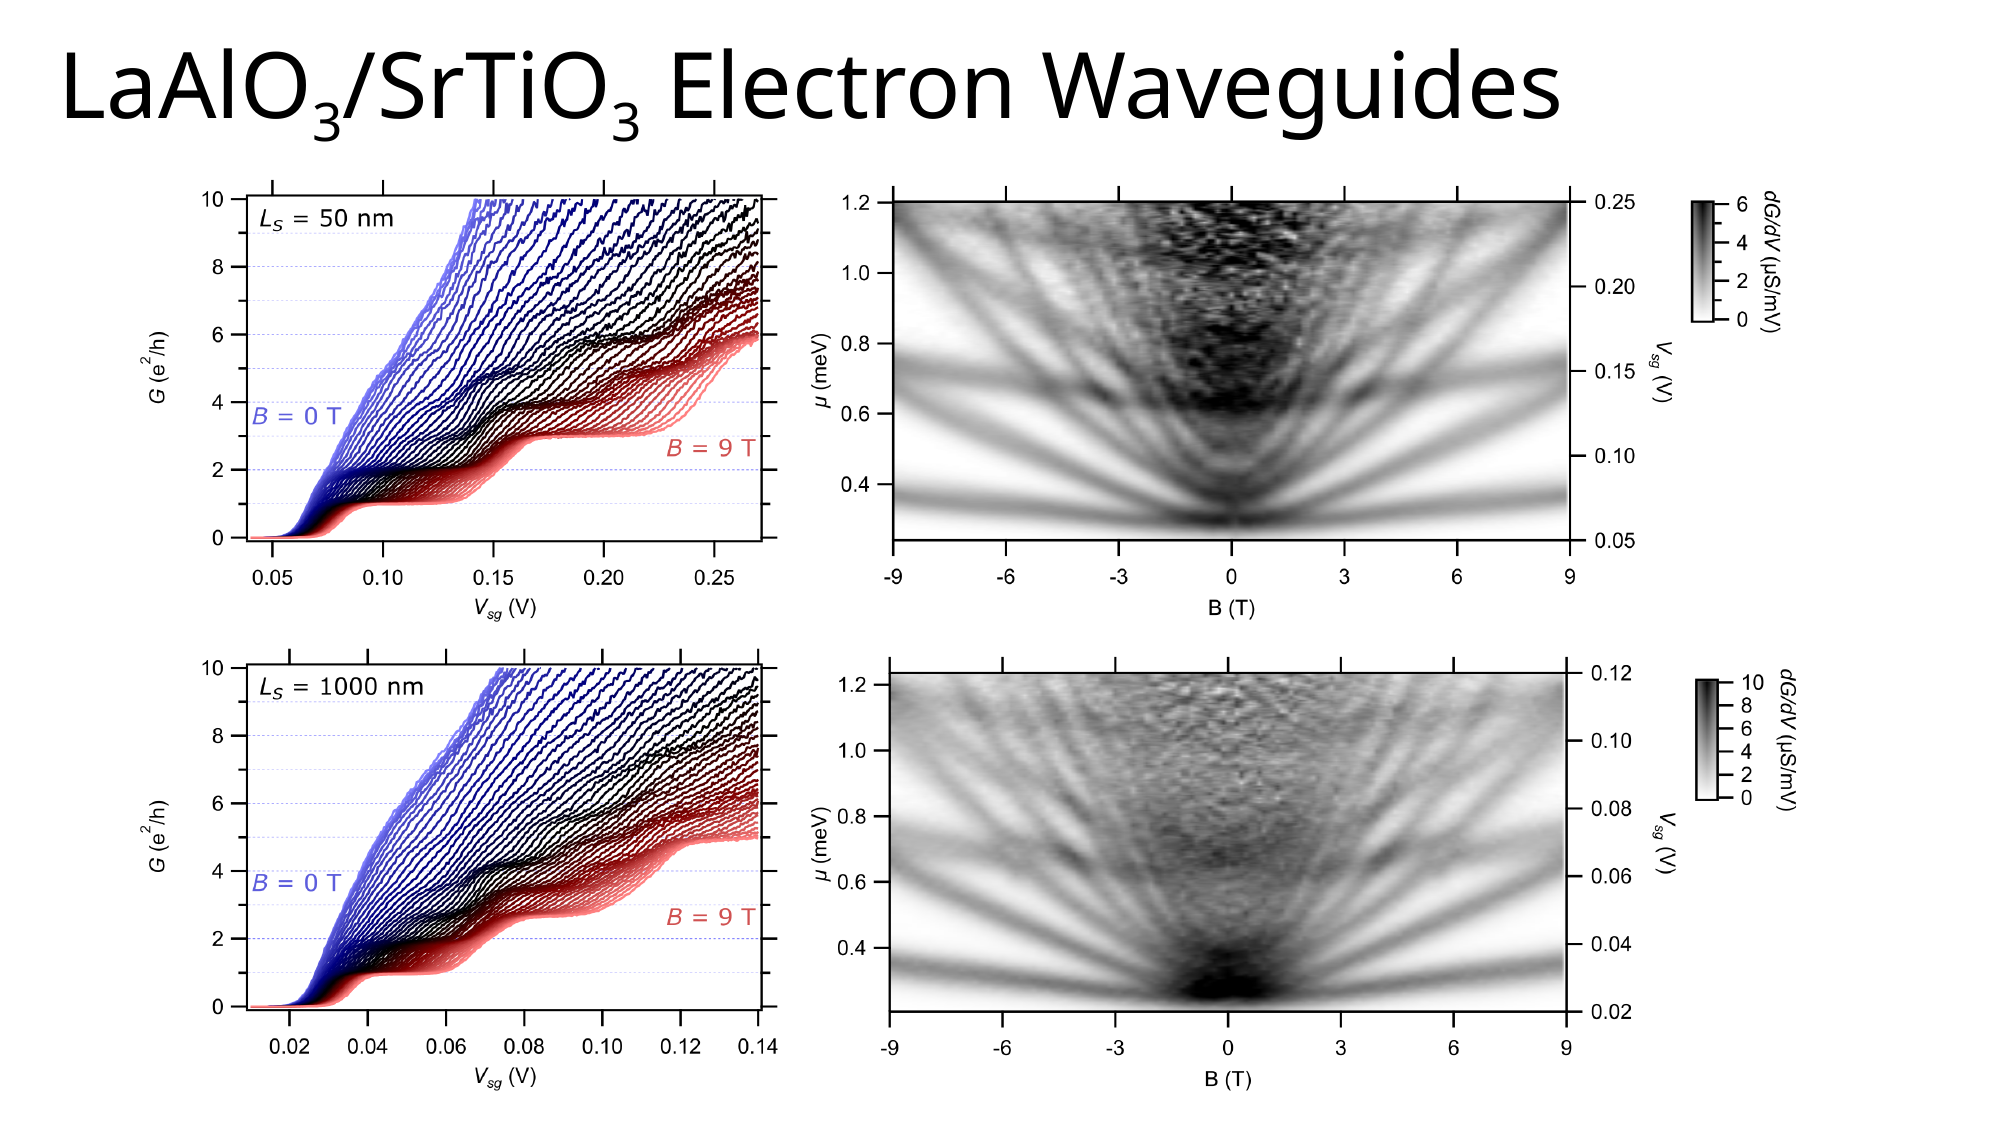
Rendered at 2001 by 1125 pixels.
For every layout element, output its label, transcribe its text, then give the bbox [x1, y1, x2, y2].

title LaAlO3/SrTiO3 Electron Waveguides [43, 18, 1769, 151]
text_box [95, 136, 1800, 1093]
